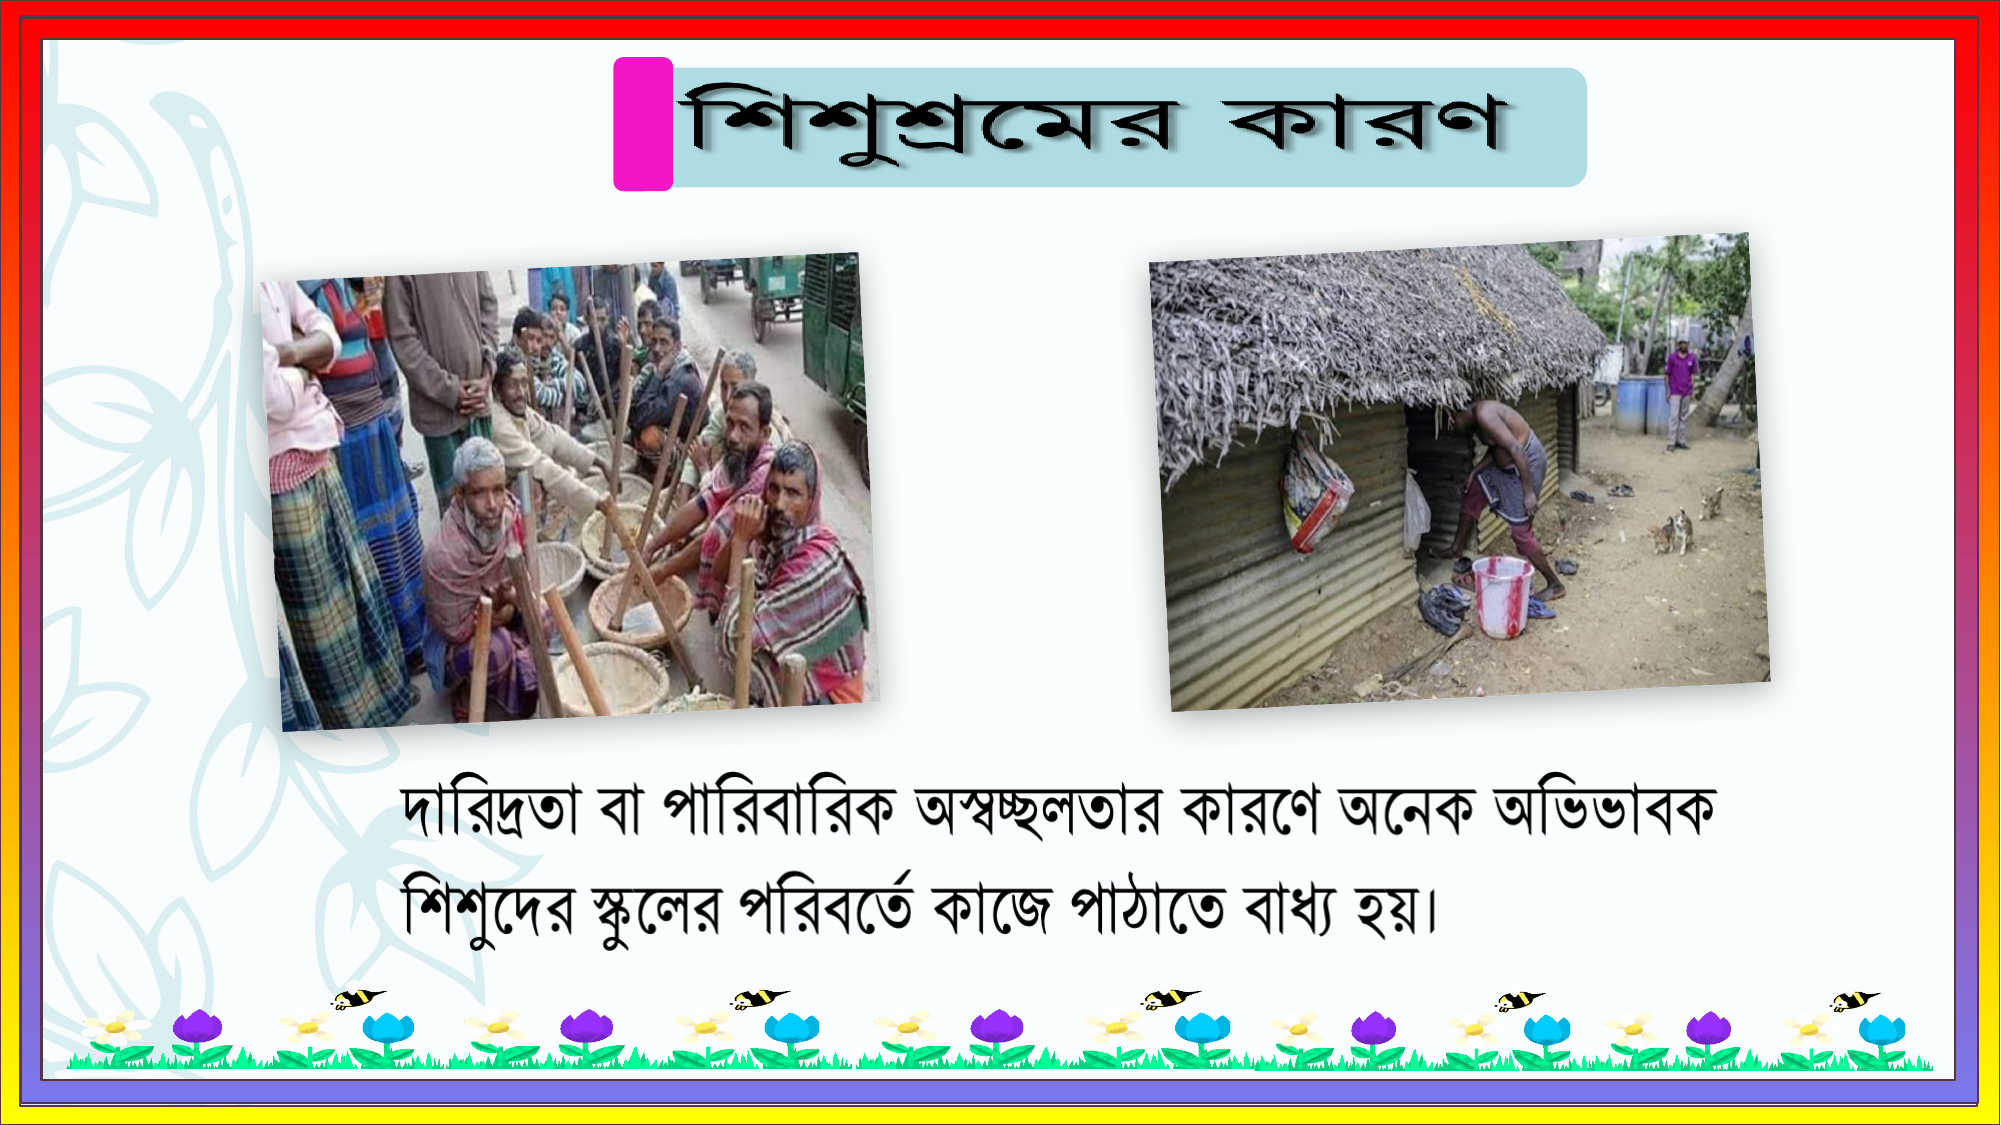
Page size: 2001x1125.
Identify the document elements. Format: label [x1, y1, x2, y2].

text_box [64, 957, 1933, 1072]
picture [261, 253, 880, 732]
text_box [613, 56, 1588, 192]
picture [398, 771, 1718, 951]
text_box [20, 17, 1979, 1104]
picture [1150, 233, 1770, 712]
text_box [0, 0, 2000, 1125]
